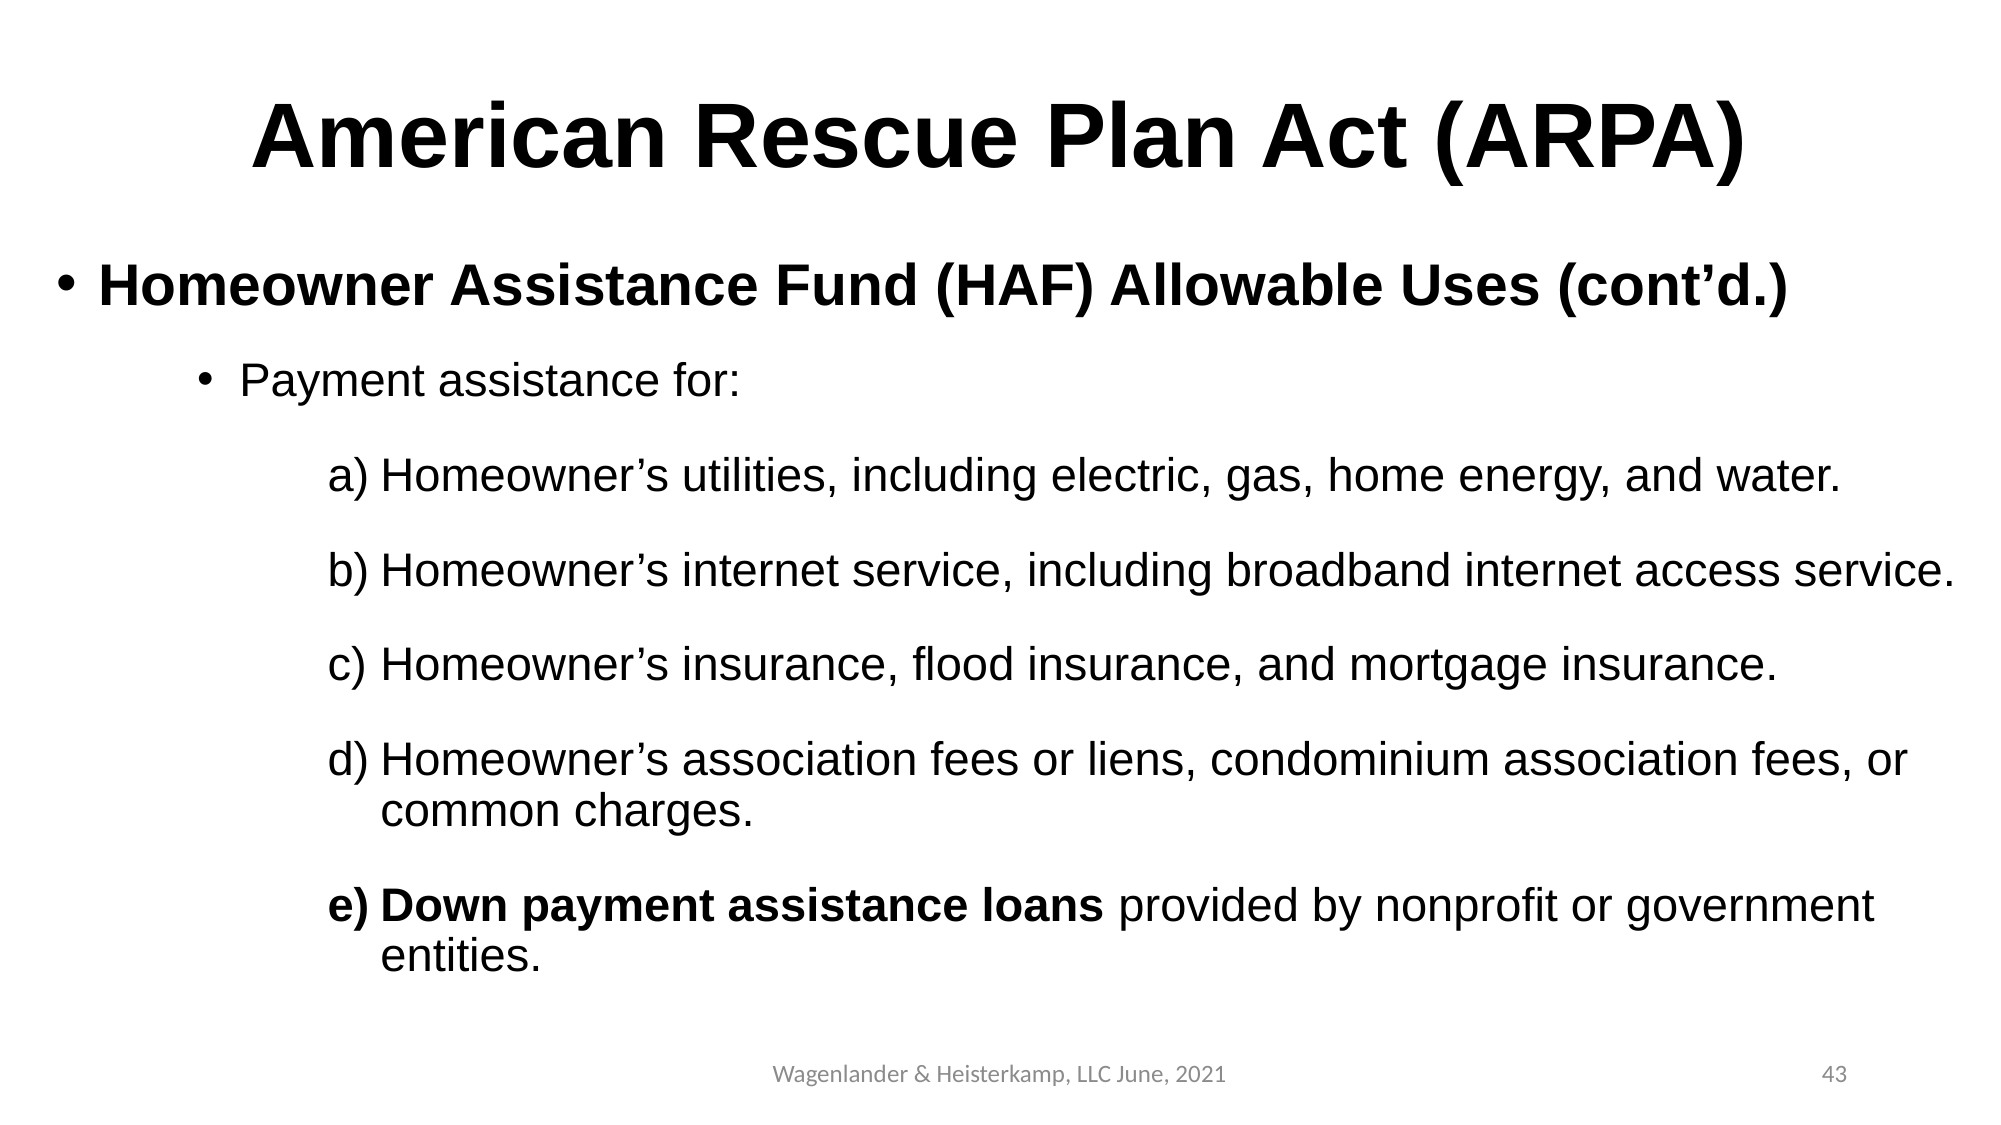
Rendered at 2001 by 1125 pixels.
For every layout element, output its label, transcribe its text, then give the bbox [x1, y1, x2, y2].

subtitle Homeowner Assistance Fund (HAF) Allowable Uses (cont’d.) Payment assistance for: Homeowner’s utilities, including electric, gas, home energy, and water. Homeowner’s internet service, including broadband internet access service. Homeowner’s insurance, flood insurance, and mortgage insurance. Homeowner’s association fees or liens, condominium association fees, or common charges. Down payment assistance loans provided by nonprofit or government entities. [30, 246, 1975, 1043]
slide_number 43 [1412, 1042, 1863, 1103]
footer Wagenlander & Heisterkamp, LLC June, 2021 [662, 1042, 1338, 1103]
title American Rescue Plan Act (ARPA) [0, 0, 2000, 195]
